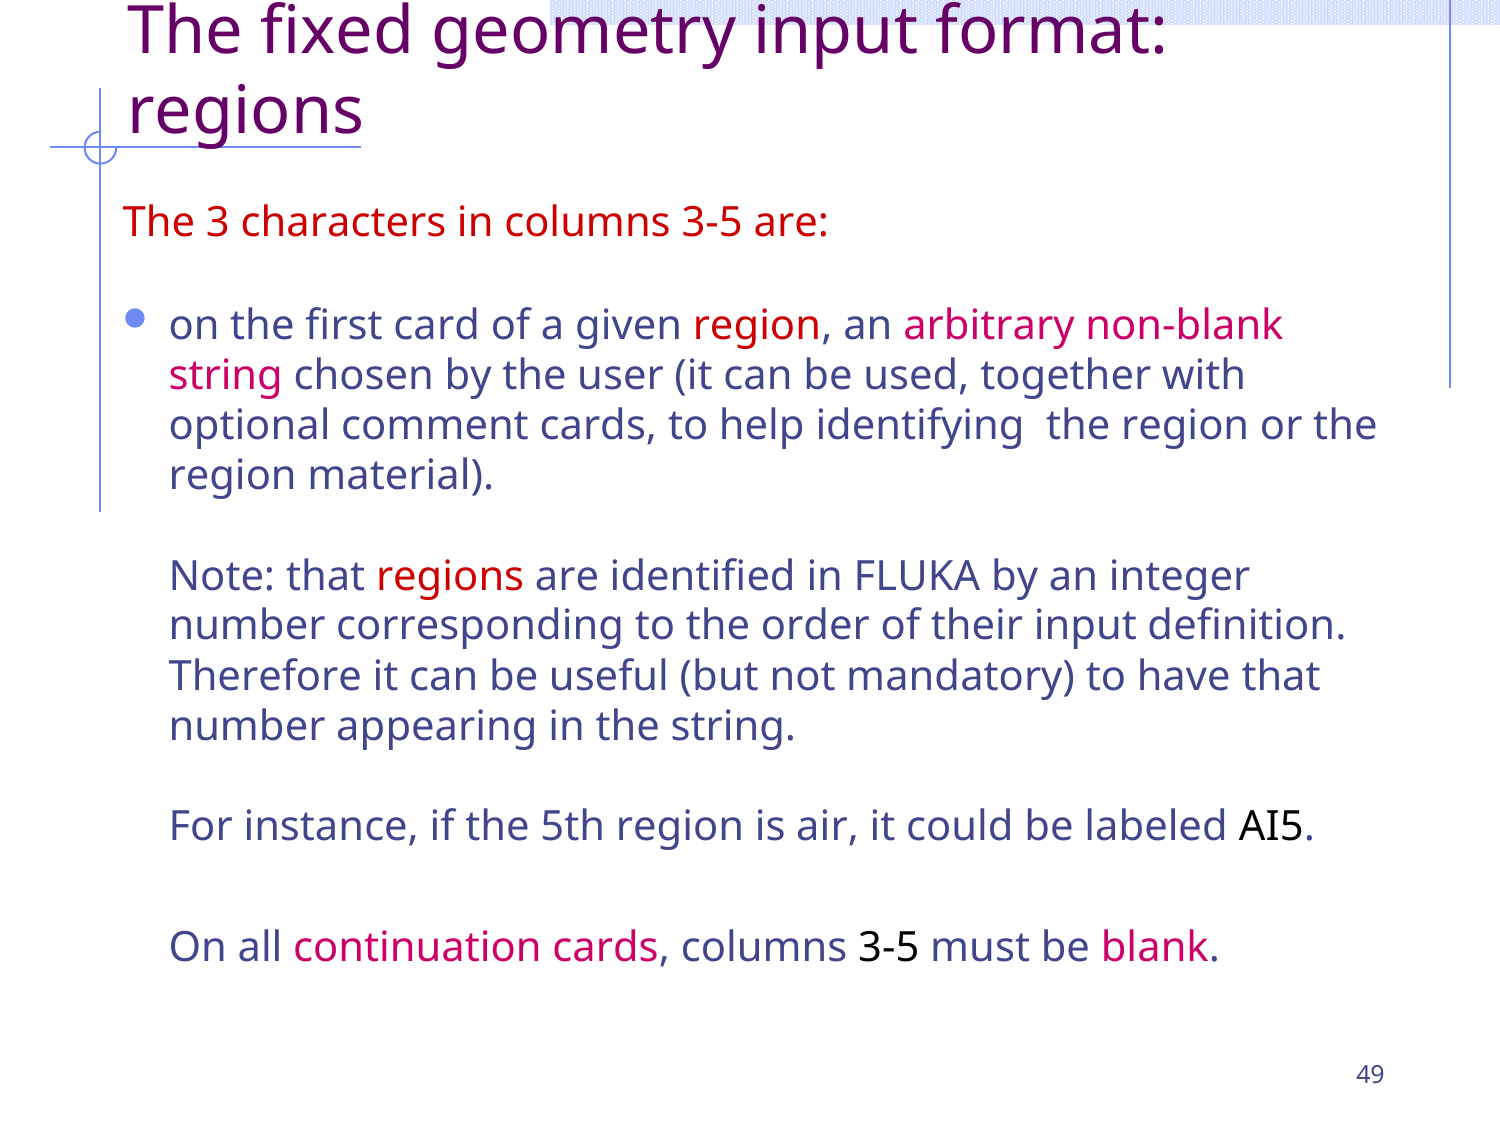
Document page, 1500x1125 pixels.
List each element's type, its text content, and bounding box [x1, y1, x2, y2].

picture [1452, 0, 1500, 25]
title The fixed geometry input format: regions [112, 54, 1388, 155]
picture [549, 0, 1448, 25]
text_box <number> [1137, 1050, 1400, 1100]
list The 3 characters in columns 3-5 are: on the first card of a given region, an arbitrary non-blank string chosen by the user (it can be used, together with optional comment cards, to help identifying the region or the region material). Note: that regions are identified in FLUKA by an integer number corresponding to the order of their input definition. Therefore it can be useful (but not mandatory) to have that number appearing in the string. For instance, if the 5th region is air, it could be labeled AI5. On all continuation cards, columns 3-5 must be blank. [93, 187, 1394, 1038]
